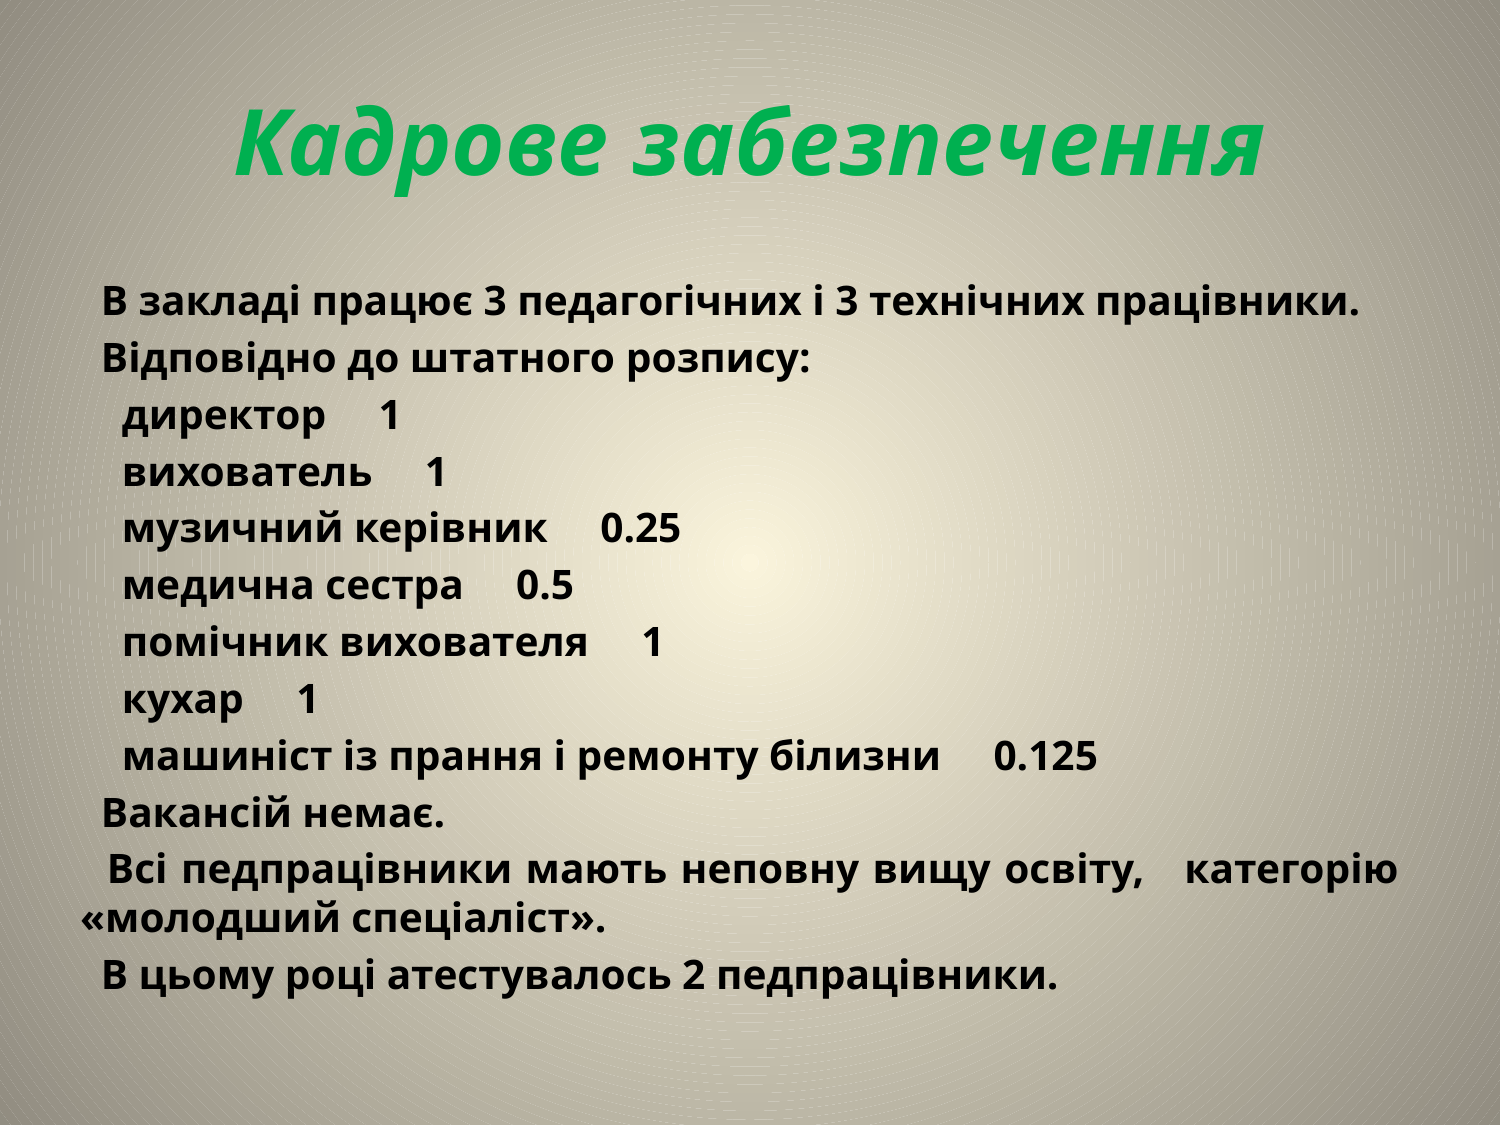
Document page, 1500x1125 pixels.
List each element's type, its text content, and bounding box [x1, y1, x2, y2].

list В закладі працює 3 педагогічних і 3 технічних працівники. Відповідно до штатного розпису: директор 1 вихователь 1 музичний керівник 0.25 медична сестра 0.5 помічник вихователя 1 кухар 1 машиніст із прання і ремонту білизни 0.125 Вакансій немає. Всі педпрацівники мають неповну вищу освіту, категорію «молодший спеціаліст». В цьому році атестувалось 2 педпрацівники. [64, 267, 1415, 1010]
title Кадрове забезпечення [75, 45, 1425, 233]
